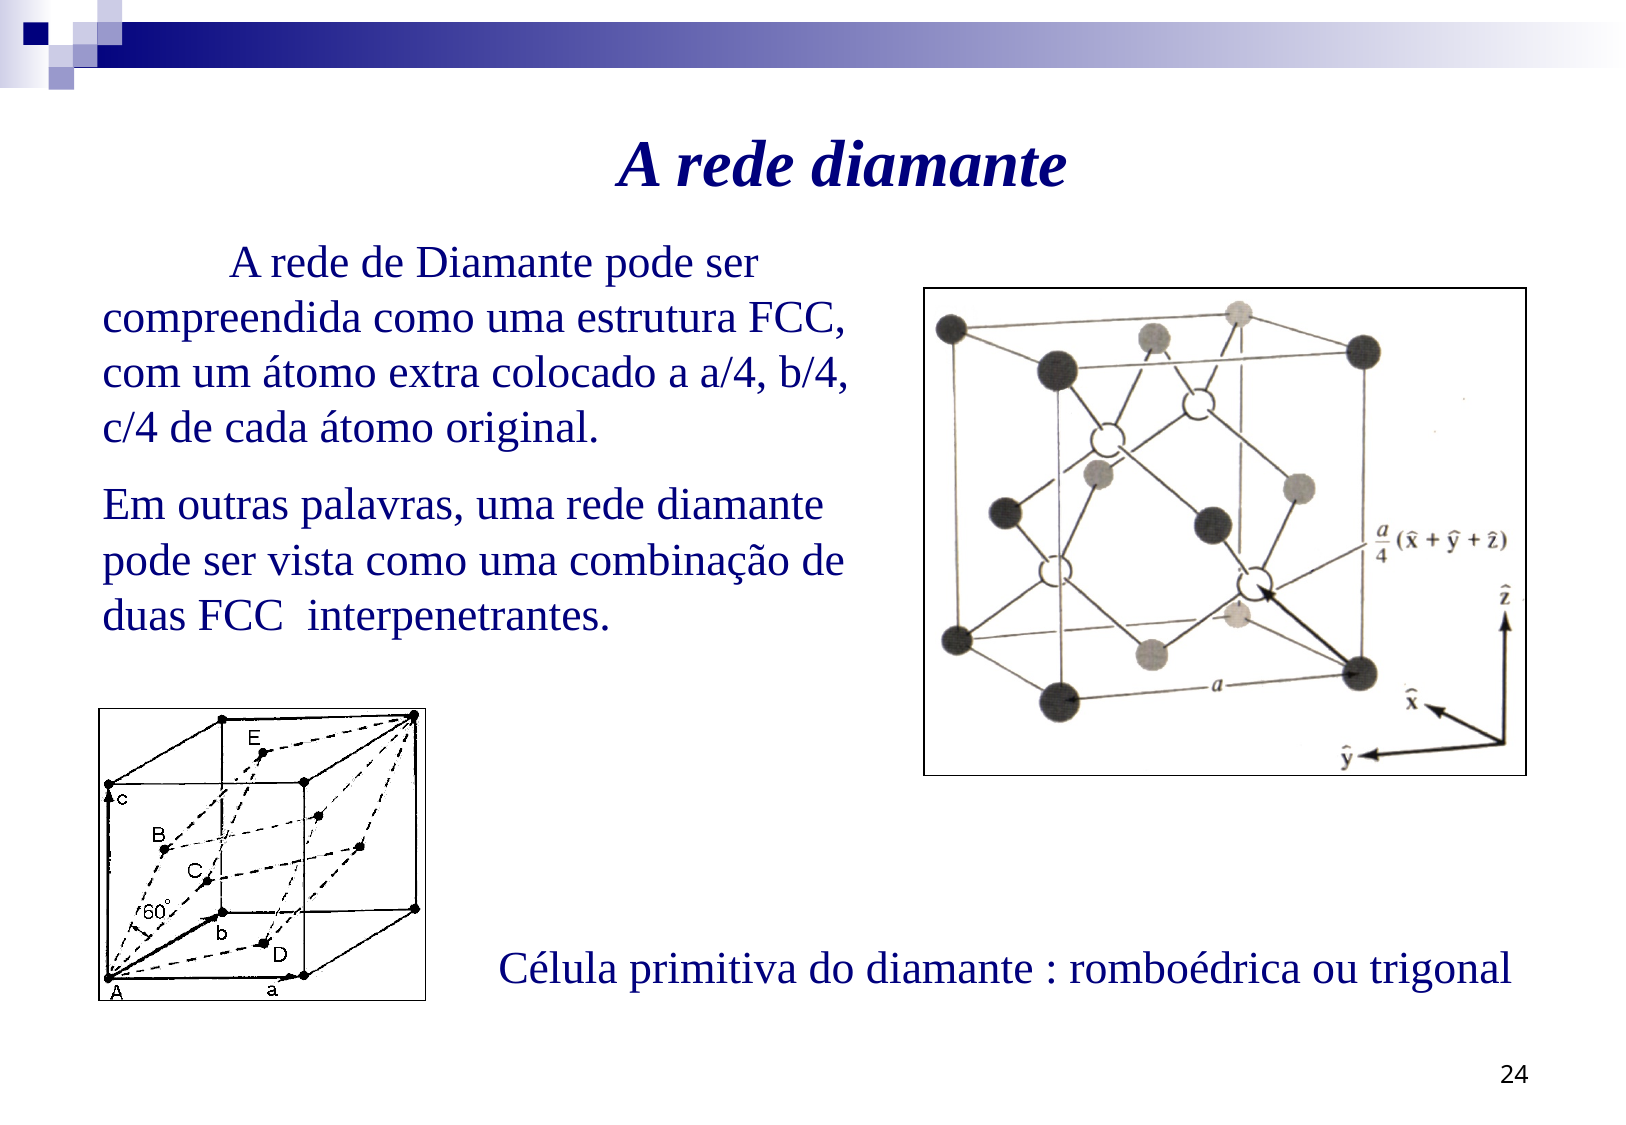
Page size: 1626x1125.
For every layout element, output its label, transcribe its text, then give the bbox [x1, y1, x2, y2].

text_box Célula primitiva do diamante : romboédrica ou trigonal [437, 929, 1538, 1000]
picture [99, 709, 426, 1001]
text_box A rede diamante [399, 112, 1288, 208]
slide_number 24 [1164, 1024, 1544, 1101]
picture [924, 288, 1526, 776]
text_box A rede de Diamante pode ser compreendida como uma estrutura FCC, com um átomo extra colocado a a/4, b/4, c/4 de cada átomo original. Em outras palavras, uma rede diamante pode ser vista como uma combinação de duas FCC interpenetrantes. [87, 223, 900, 647]
